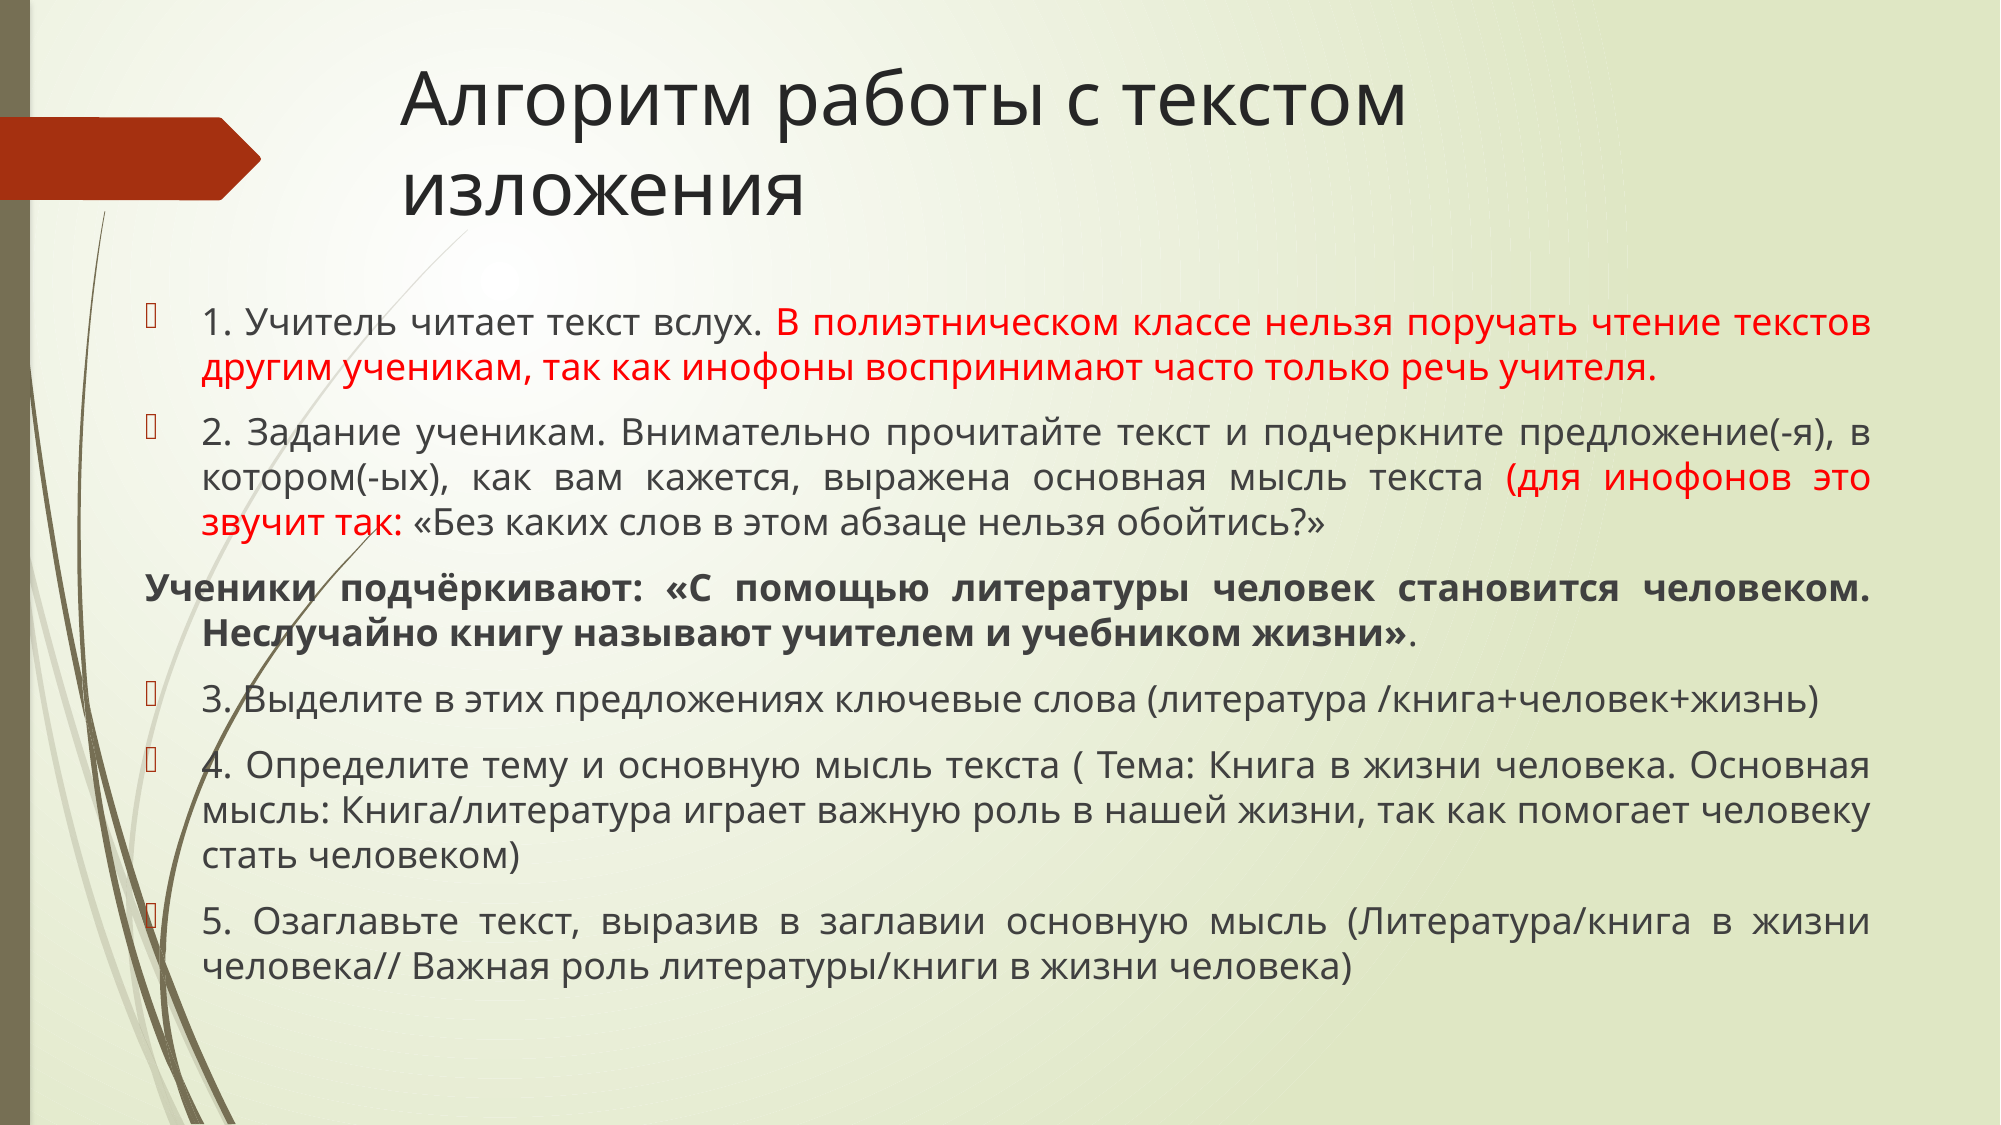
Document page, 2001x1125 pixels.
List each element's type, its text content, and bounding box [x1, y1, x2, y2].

list 1. Учитель читает текст вслух. В полиэтническом классе нельзя поручать чтение текстов другим ученикам, так как инофоны воспринимают часто только речь учителя. 2. Задание ученикам. Внимательно прочитайте текст и подчеркните предложение(-я), в котором(-ых), как вам кажется, выражена основная мысль текста (для инофонов это звучит так: «Без каких слов в этом абзаце нельзя обойтись?» Ученики подчёркивают: «С помощью литературы человек становится человеком. Неслучайно книгу называют учителем и учебником жизни». 3. Выделите в этих предложениях ключевые слова (литература /книга+человек+жизнь) 4. Определите тему и основную мысль текста ( Тема: Книга в жизни человека. Основная мысль: Книга/литература играет важную роль в нашей жизни, так как помогает человеку стать человеком) 5. Озаглавьте текст, выразив в заглавии основную мысль (Литература/книга в жизни человека// Важная роль литературы/книги в жизни человека) [129, 290, 1888, 1088]
title Алгоритм работы с текстом изложения [385, 42, 1848, 253]
